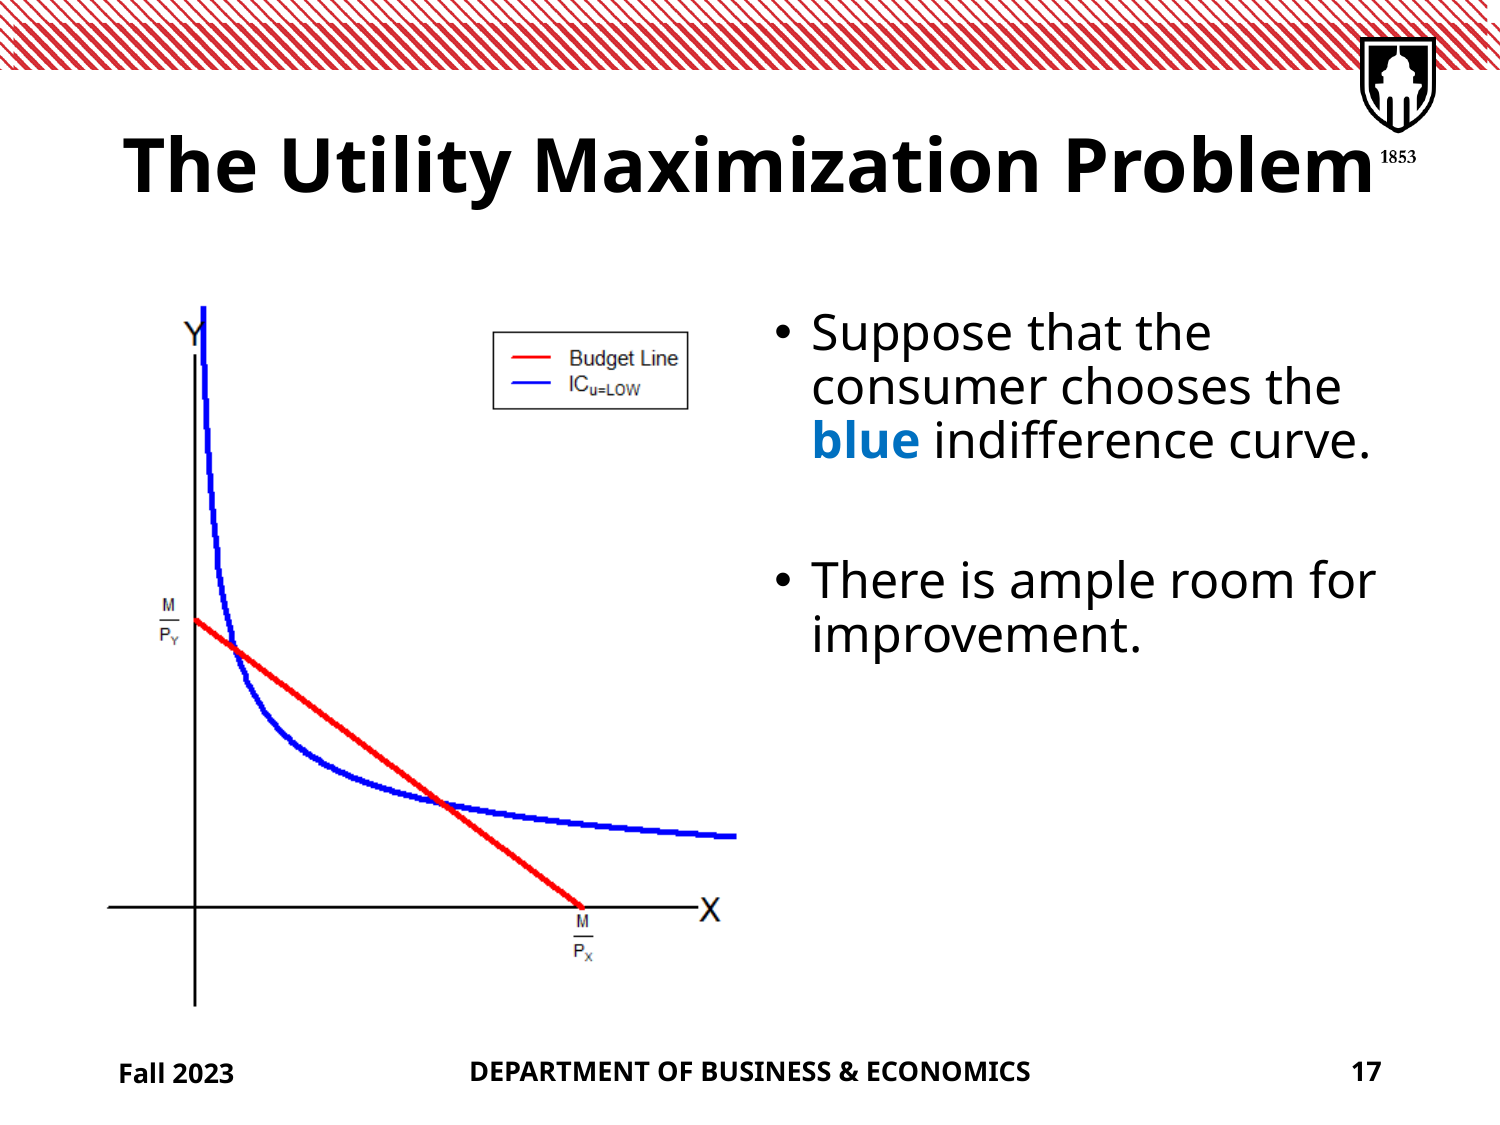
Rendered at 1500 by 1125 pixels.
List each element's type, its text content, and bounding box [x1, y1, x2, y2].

footer DEPARTMENT OF BUSINESS & ECONOMICS [277, 1042, 1059, 1103]
slide_number Fall 2023 [103, 1042, 277, 1103]
slide_number 17 [1059, 1042, 1397, 1103]
list Suppose that the consumer chooses the blue indifference curve. There is ample room for improvement. [759, 299, 1397, 1014]
title The Utility Maximization Problem [103, 59, 1397, 278]
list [103, 302, 741, 1011]
picture [0, 0, 1500, 163]
